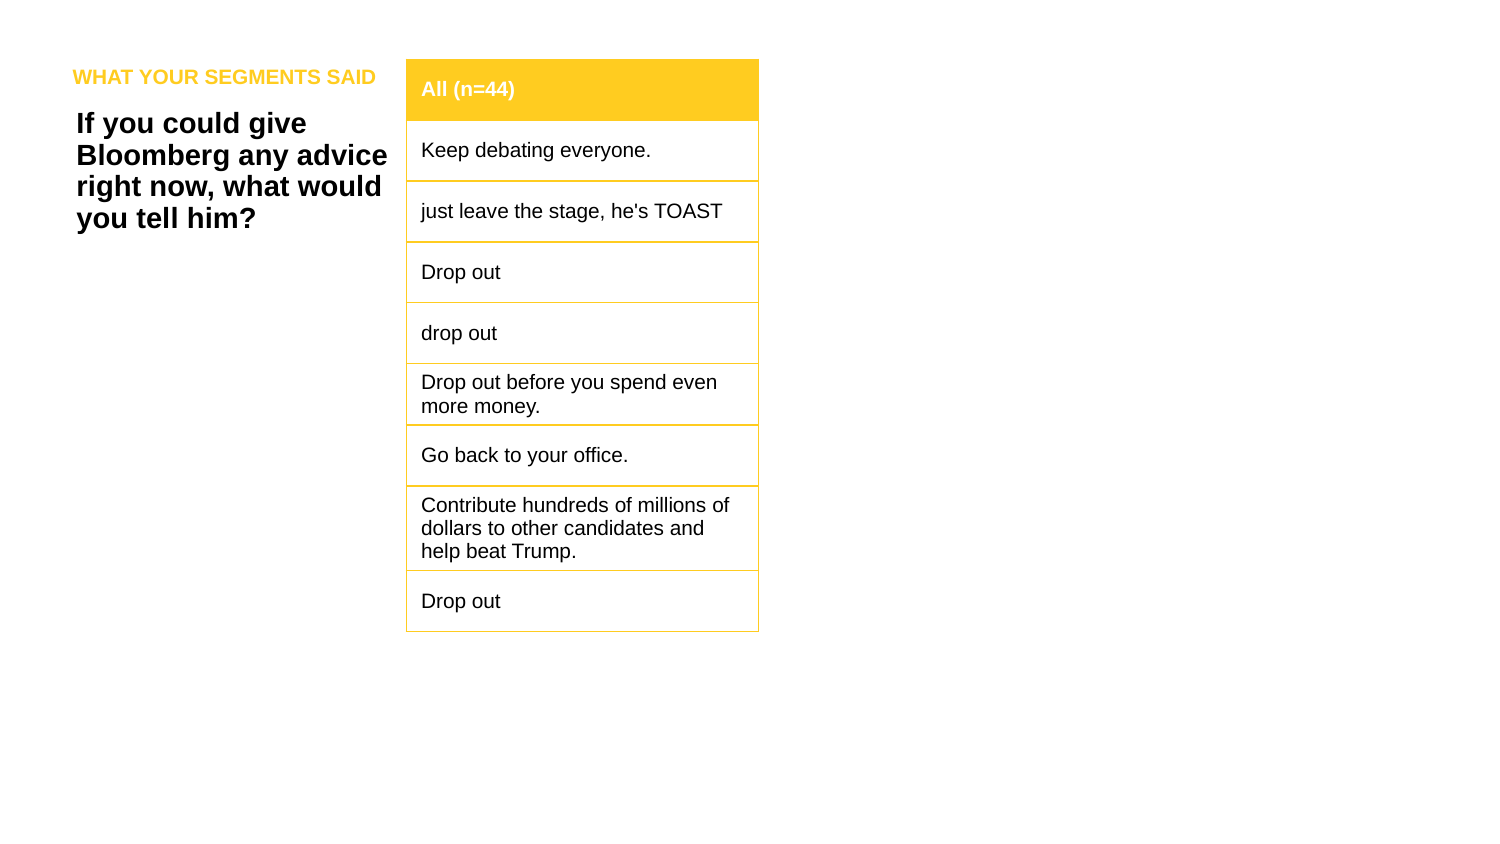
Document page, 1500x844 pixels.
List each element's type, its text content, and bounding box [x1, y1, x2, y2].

list WHAT YOUR SEGMENTS SAID [57, 59, 406, 102]
table_cell Contribute hundreds of millions of dollars to other candidates and help beat Trump. [407, 487, 758, 570]
table_header All (n=44) [407, 60, 758, 120]
table_cell Keep debating everyone. [407, 121, 758, 180]
table_cell drop out [407, 303, 758, 363]
list If you could give Bloomberg any advice right now, what would you tell him? [61, 102, 407, 763]
table_cell Go back to your office. [407, 426, 758, 485]
table_cell Drop out [407, 571, 758, 631]
table_cell Drop out before you spend even more money. [407, 364, 758, 424]
table_cell Drop out [407, 243, 758, 302]
table_cell just leave the stage, he's TOAST [407, 182, 758, 241]
